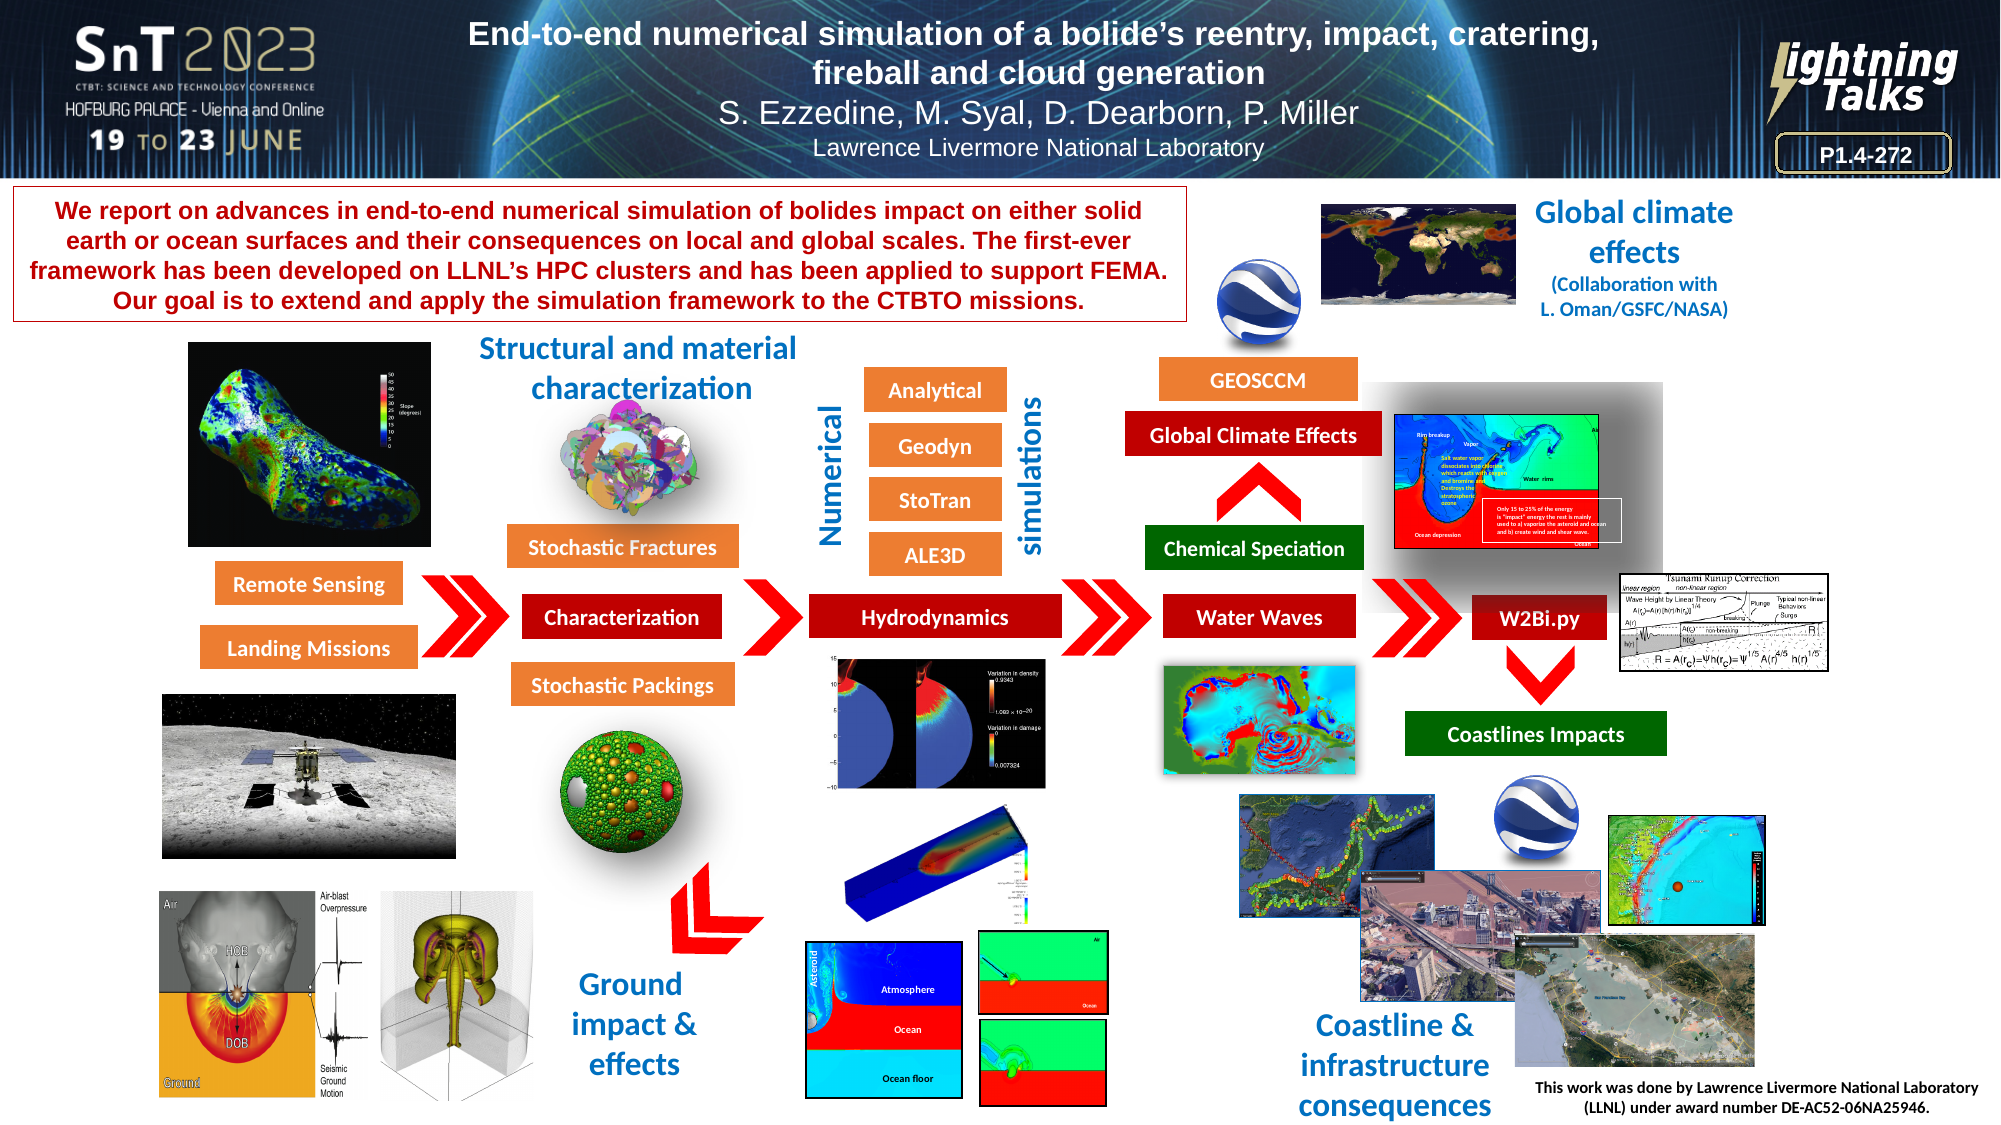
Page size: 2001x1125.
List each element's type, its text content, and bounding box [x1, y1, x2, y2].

text_box P1.4-272 [1778, 135, 1954, 176]
text_box This work was done by Lawrence Livermore National Laboratory (LLNL) under award number DE-AC52-06NA25946. [1827, 1069, 2000, 1125]
text_box We report on advances in end-to-end numerical simulation of bolides impact on either solid earth or ocean surfaces and their consequences on local and global scales. The first-ever framework has been developed on LLNL’s HPC clusters and has been applied to support FEMA. Our goal is to extend and apply the simulation framework to the CTBTO missions. [13, 186, 159, 322]
picture [0, 0, 2001, 1125]
text_box End-to-end numerical simulation of a bolide’s reentry, impact, cratering, fireball and cloud generation S. Ezzedine, M. Syal, D. Dearborn, P. Miller Lawrence Livermore National Laboratory [338, 4, 1741, 169]
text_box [159, 183, 1827, 1125]
